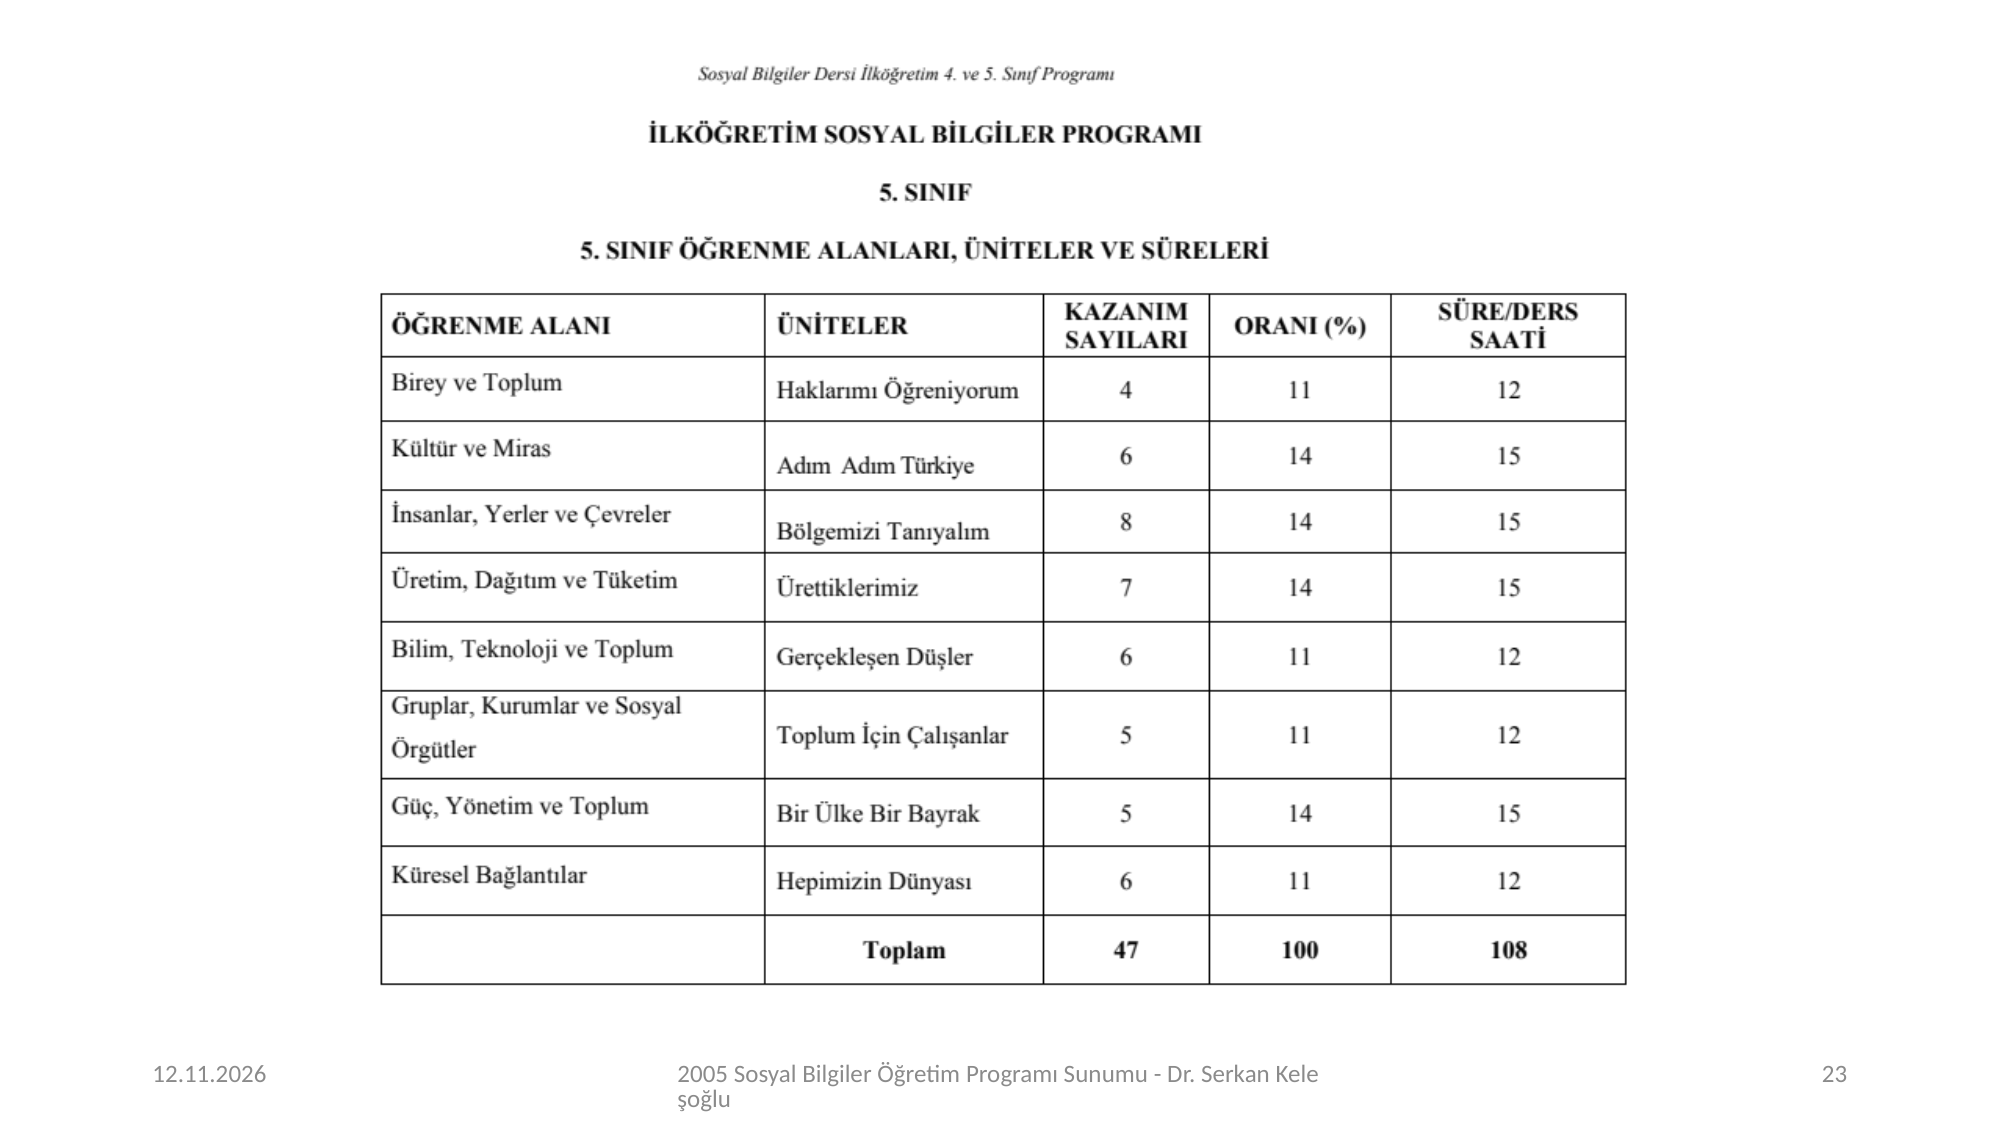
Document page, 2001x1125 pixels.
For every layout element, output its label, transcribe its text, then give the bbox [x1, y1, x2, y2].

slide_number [137, 1042, 588, 1103]
slide_number 23 [1412, 1042, 1863, 1103]
picture [301, 41, 1699, 1023]
footer 2005 Sosyal Bilgiler Öğretim Programı Sunumu - Dr. Serkan Keleşoğlu [662, 1042, 1338, 1103]
